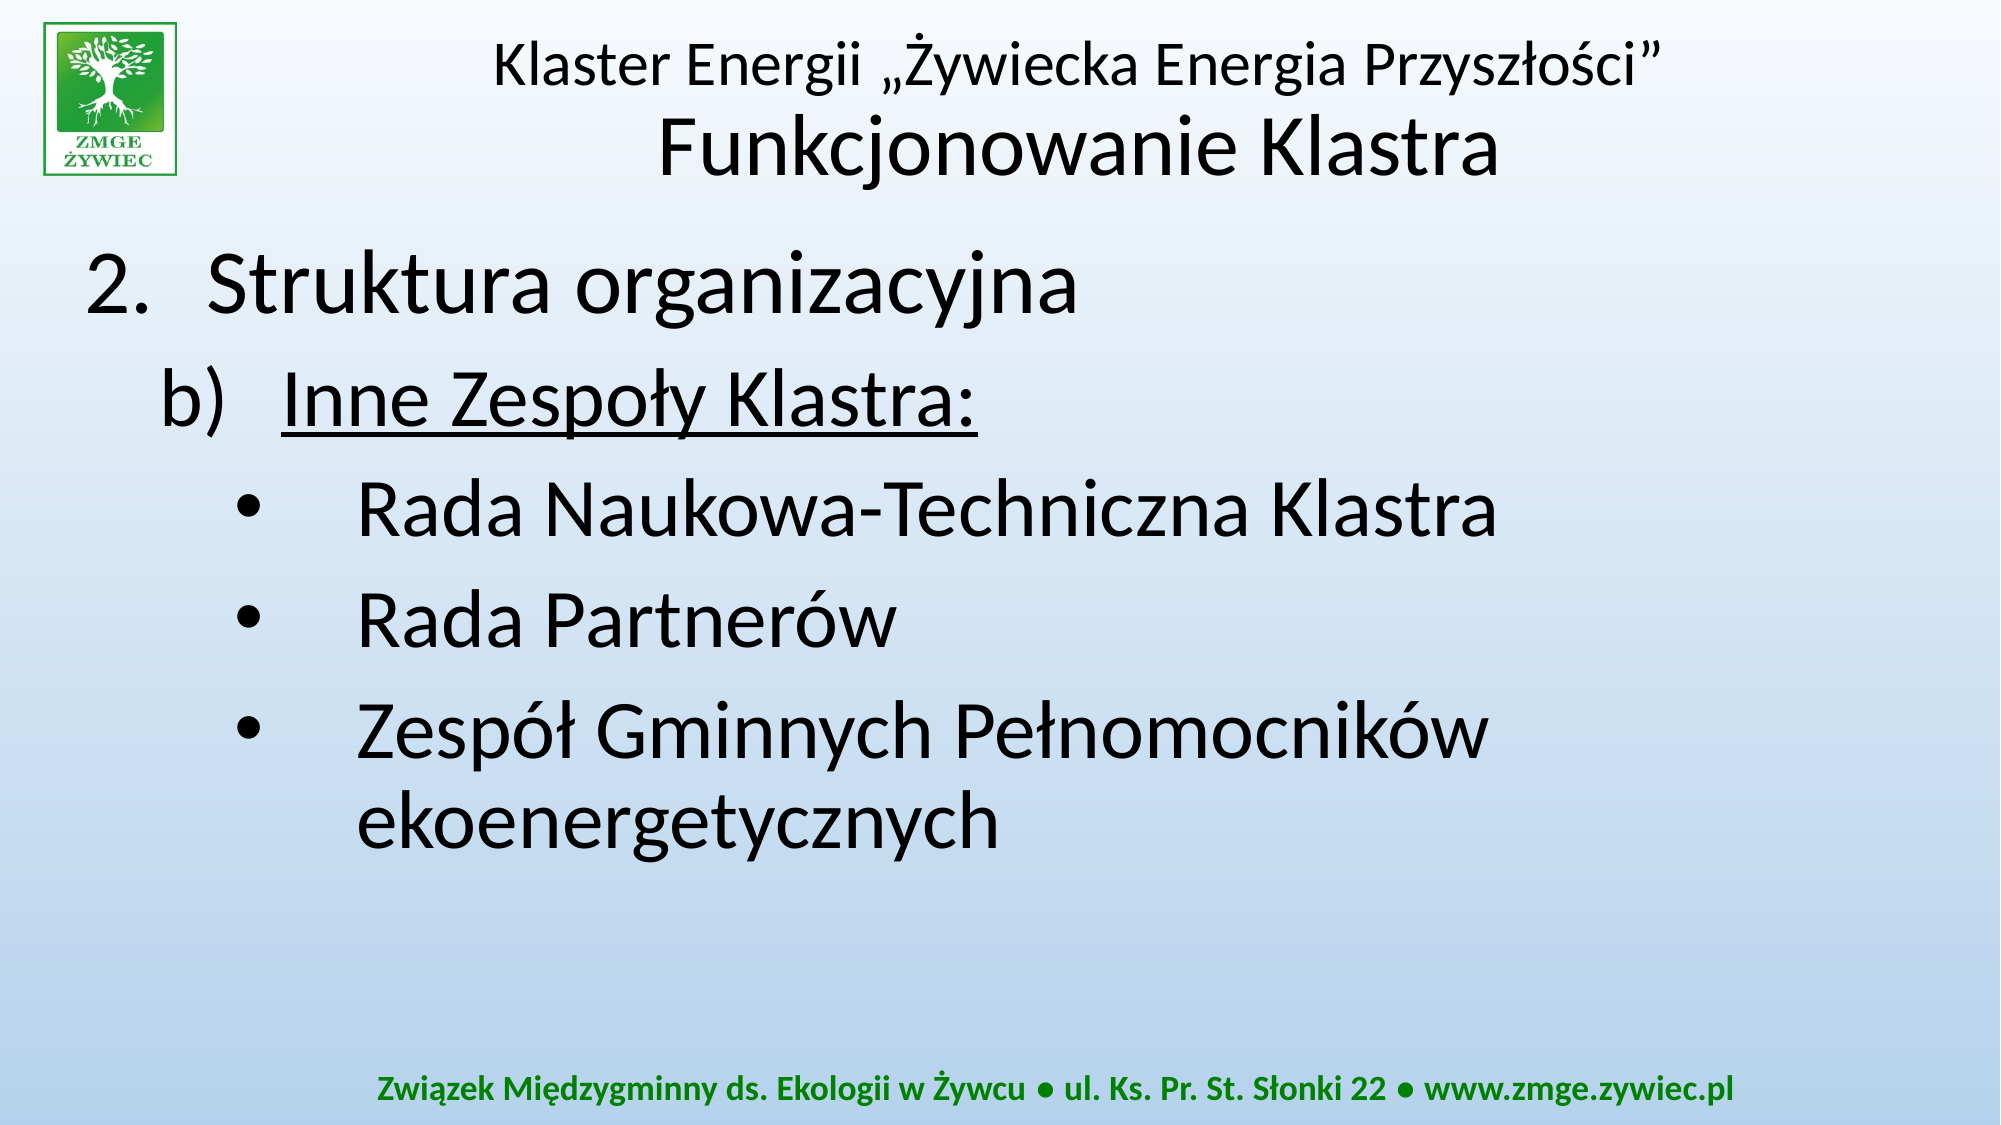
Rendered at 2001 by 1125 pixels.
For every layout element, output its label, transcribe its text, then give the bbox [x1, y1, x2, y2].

picture [43, 22, 177, 176]
list Związek Międzygminny ds. Ekologii w Żywcu ● ul. Ks. Pr. St. Słonki 22 ● www.zmge.zywiec.pl [362, 1062, 1788, 1125]
text_box Klaster Energii „Żywiecka Energia Przyszłości” Funkcjonowanie Klastra [208, 22, 1952, 203]
list Struktura organizacyjna Inne Zespoły Klastra: Rada Naukowa-Techniczna Klastra Rada Partnerów Zespół Gminnych Pełnomocników ekoenergetycznych [69, 226, 1930, 1063]
